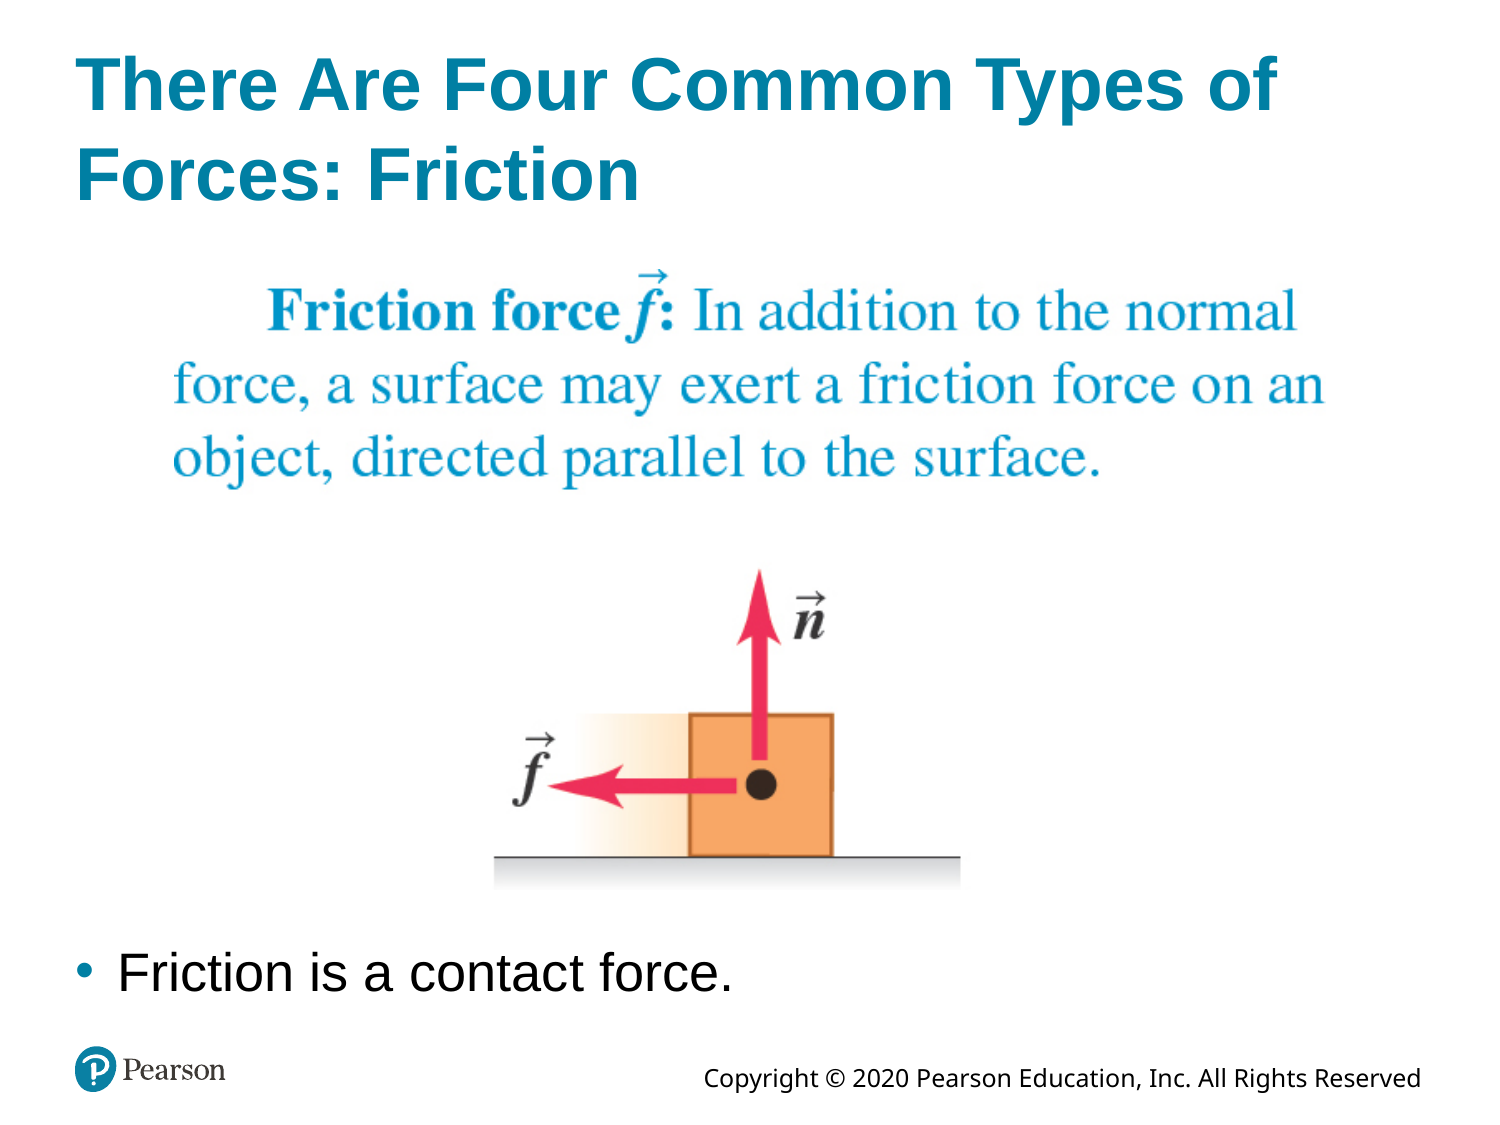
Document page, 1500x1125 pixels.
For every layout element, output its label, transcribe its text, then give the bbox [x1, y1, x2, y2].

title There Are Four Common Types of Forces: Friction [75, 35, 1425, 216]
list Friction is a contact force. [75, 937, 1425, 1005]
picture [174, 269, 1326, 890]
